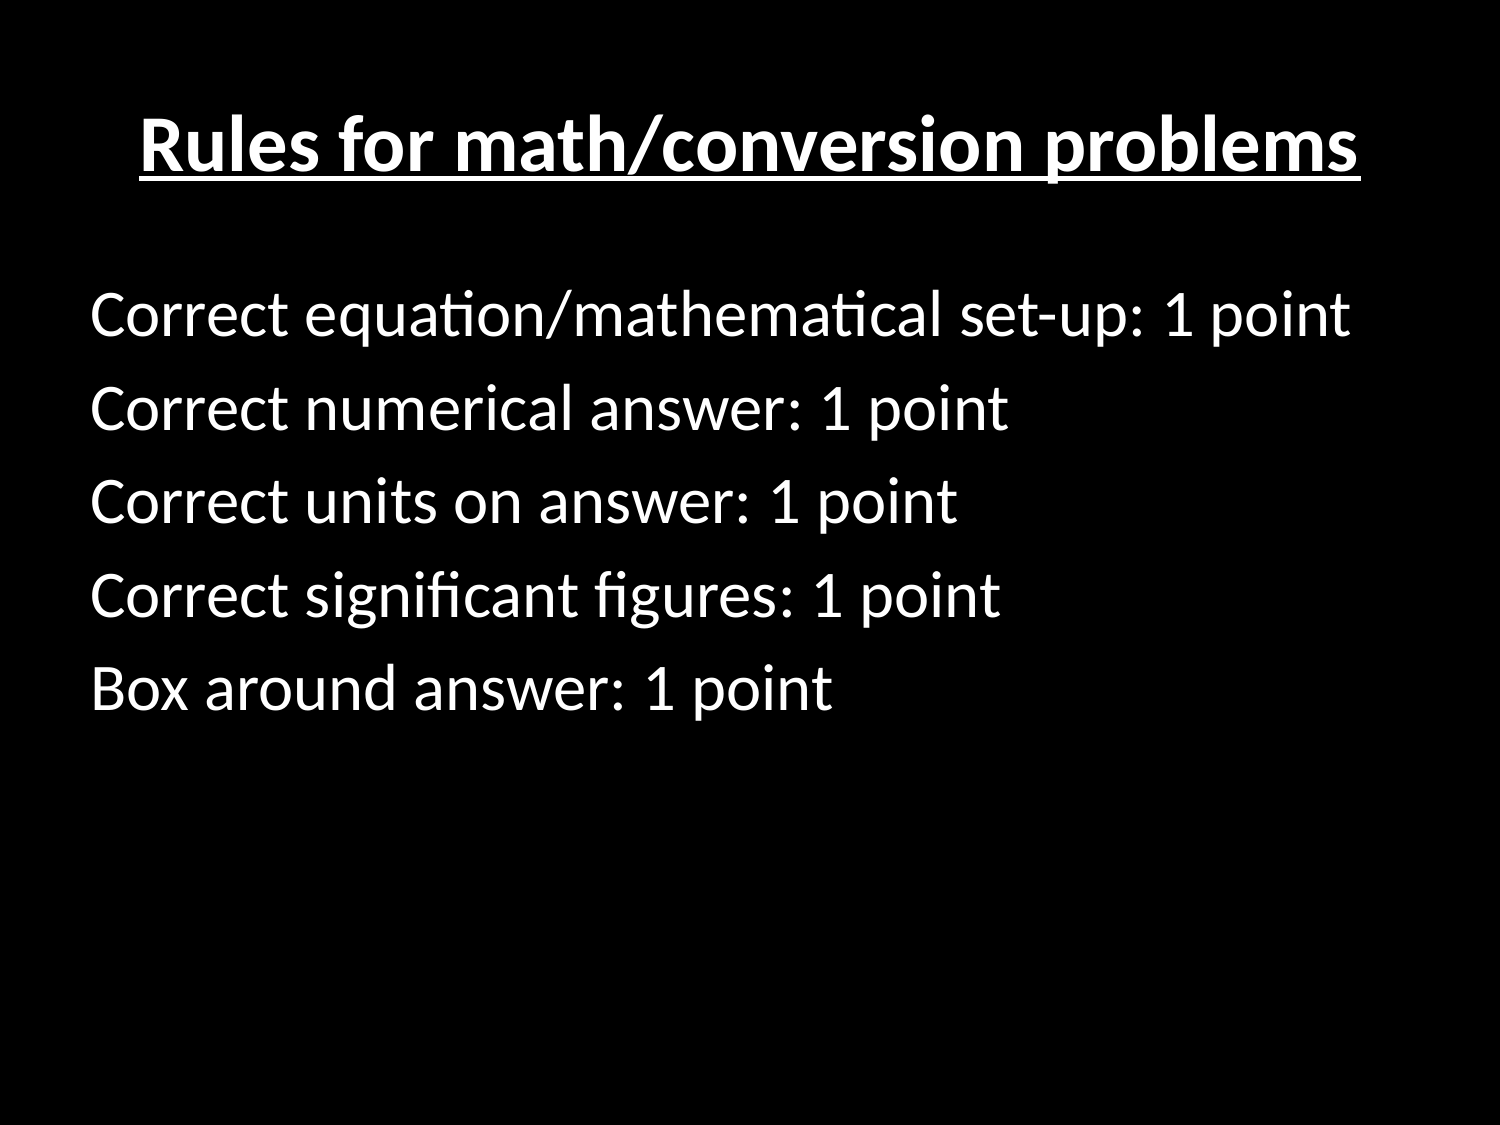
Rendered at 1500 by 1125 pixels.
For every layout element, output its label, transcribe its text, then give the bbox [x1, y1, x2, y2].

title Rules for math/conversion problems [75, 45, 1425, 233]
list Correct equation/mathematical set-up: 1 point Correct numerical answer: 1 point Correct units on answer: 1 point Correct significant figures: 1 point Box around answer: 1 point [75, 262, 1425, 1005]
